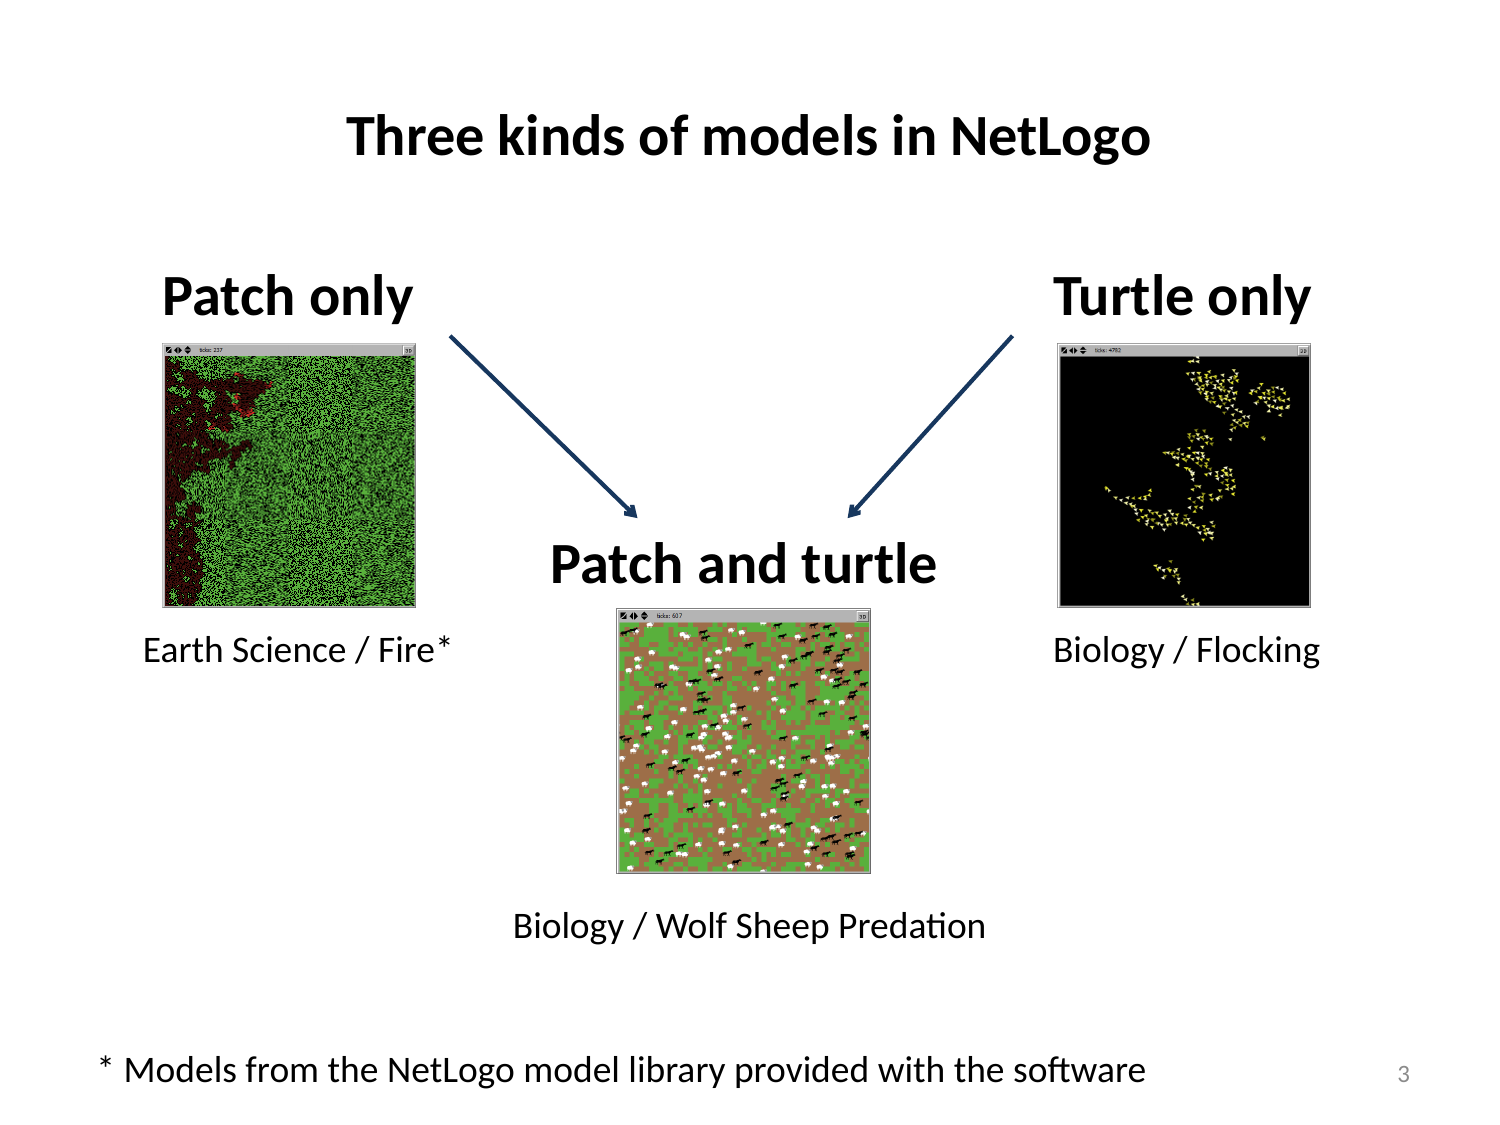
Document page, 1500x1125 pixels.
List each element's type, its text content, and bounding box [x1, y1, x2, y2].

text_box Biology / Wolf Sheep Predation [498, 893, 1003, 953]
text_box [847, 335, 1013, 519]
text_box Turtle only [1038, 249, 1328, 335]
text_box Patch only [148, 249, 429, 335]
text_box Patch and turtle [536, 518, 953, 603]
slide_number 3 [1074, 1042, 1425, 1103]
text_box * Models from the NetLogo model library provided with the software [81, 1037, 1163, 1098]
picture [616, 608, 871, 875]
text_box Earth Science / Fire* [128, 618, 470, 678]
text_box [449, 335, 638, 519]
picture [1056, 342, 1311, 608]
picture [162, 342, 417, 608]
text_box Three kinds of models in NetLogo [331, 89, 1167, 174]
text_box Biology / Flocking [1038, 618, 1336, 678]
